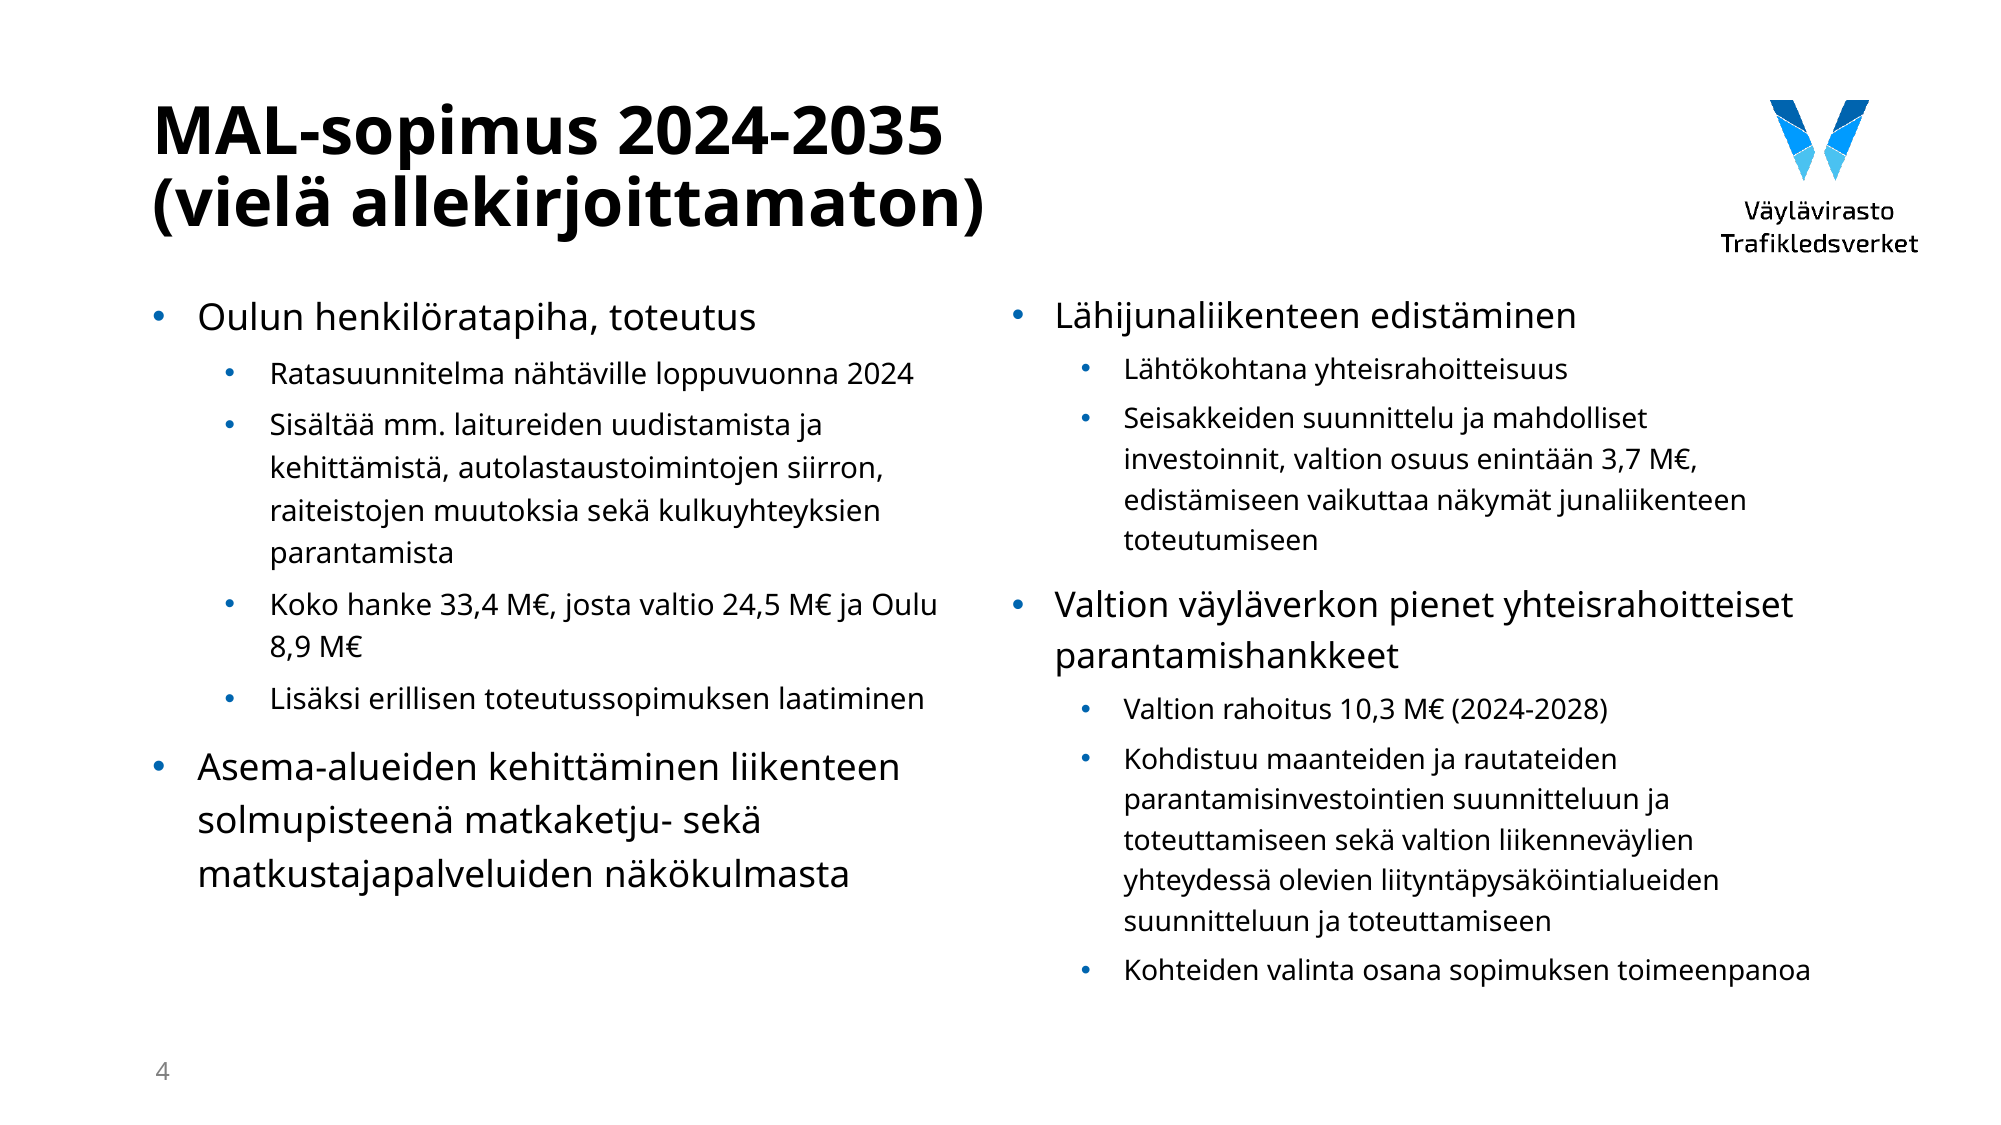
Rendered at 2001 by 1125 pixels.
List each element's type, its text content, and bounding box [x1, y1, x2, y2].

list Lähijunaliikenteen edistäminen Lähtökohtana yhteisrahoitteisuus Seisakkeiden suunnittelu ja mahdolliset investoinnit, valtion osuus enintään 3,7 M€, edistämiseen vaikuttaa näkymät junaliikenteen toteutumiseen Valtion väyläverkon pienet yhteisrahoitteiset parantamishankkeet Valtion rahoitus 10,3 M€ (2024-2028) Kohdistuu maanteiden ja rautateiden parantamisinvestointien suunnitteluun ja toteuttamiseen sekä valtion liikenneväylien yhteydessä olevien liityntäpysäköintialueiden suunnitteluun ja toteuttamiseen Kohteiden valinta osana sopimuksen toimeenpanoa [996, 277, 1829, 1043]
slide_number 4 [140, 1042, 233, 1103]
picture [1682, 62, 1958, 292]
list Oulun henkilöratapiha, toteutus Ratasuunnitelma nähtäville loppuvuonna 2024 Sisältää mm. laitureiden uudistamista ja kehittämistä, autolastaustoimintojen siirron, raiteistojen muutoksia sekä kulkuyhteyksien parantamista Koko hanke 33,4 M€, josta valtio 24,5 M€ ja Oulu 8,9 M€ Lisäksi erillisen toteutussopimuksen laatiminen Asema-alueiden kehittäminen liikenteen solmupisteenä matkaketju- sekä matkustajapalveluiden näkökulmasta [137, 277, 969, 960]
title MAL-sopimus 2024-2035 (vielä allekirjoittamaton) [137, 59, 1555, 278]
